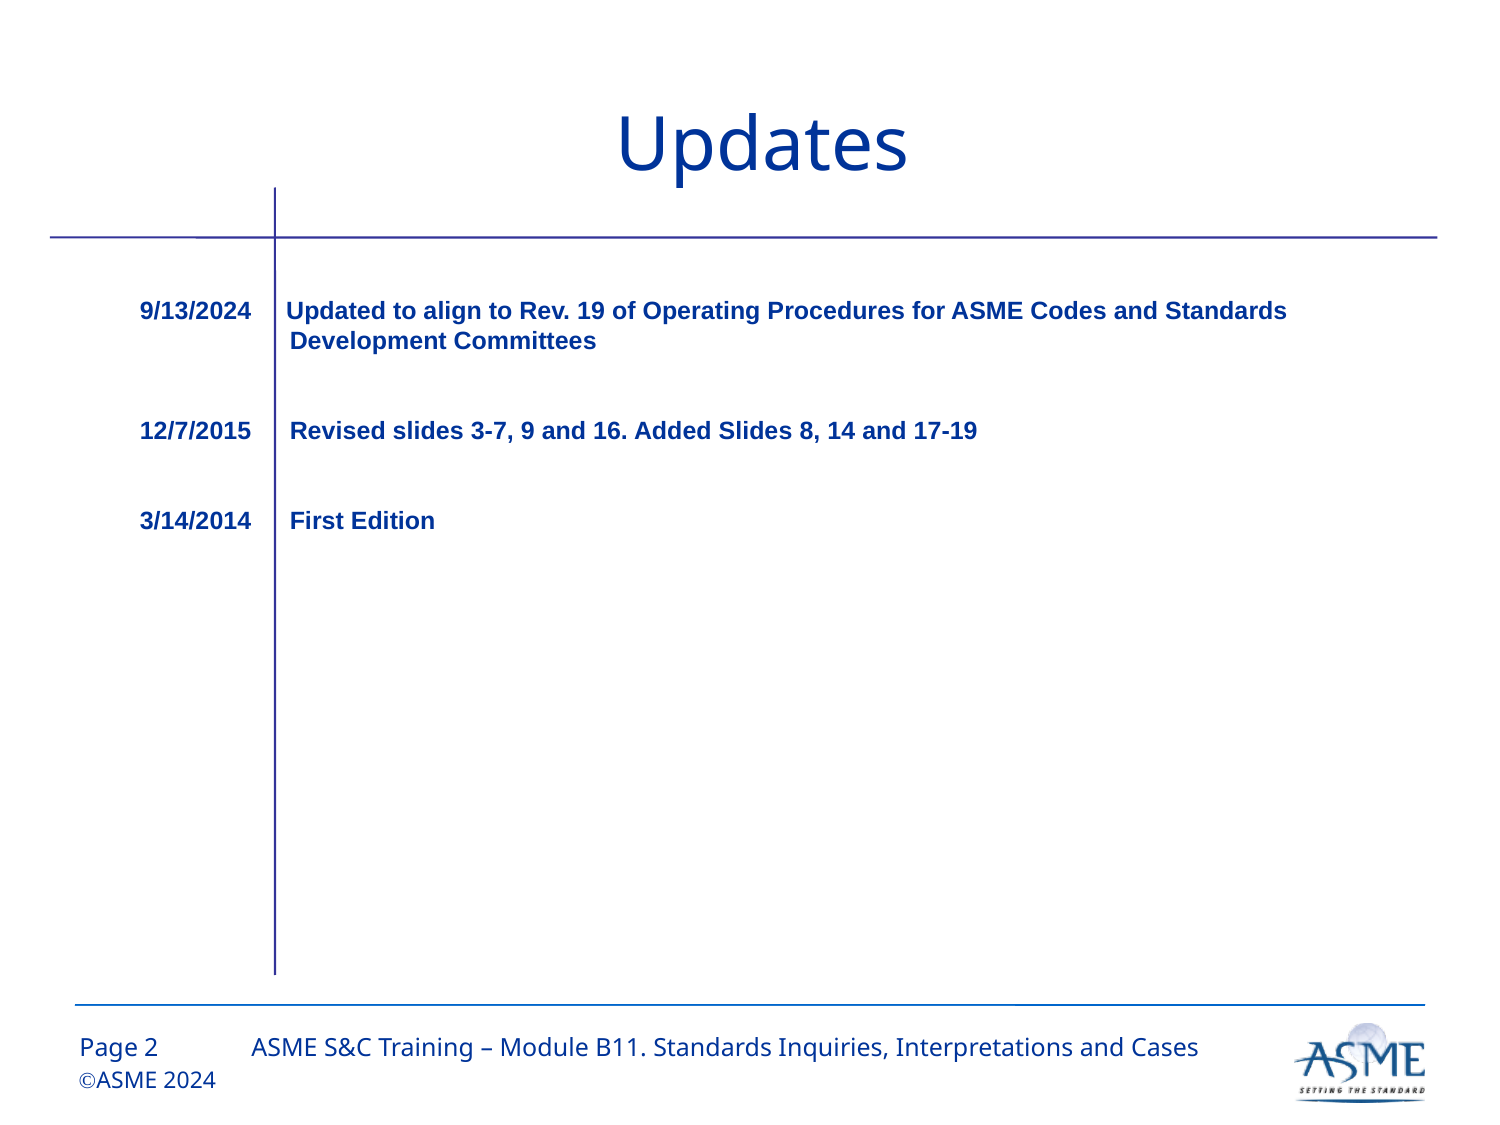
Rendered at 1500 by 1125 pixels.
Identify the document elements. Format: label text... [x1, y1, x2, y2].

picture [1294, 1023, 1425, 1103]
footer ASME S&C Training – Module B11. Standards Inquiries, Interpretations and Cases [229, 1053, 1230, 1103]
text_box 9/13/2024 Updated to align to Rev. 19 of Operating Procedures for ASME Codes and Standards Development Committees 12/7/2015 Revised slides 3-7, 9 and 16. Added Slides 8, 14 and 17-19 3/14/2014 First Edition [124, 287, 1413, 1053]
title Updates [87, 75, 1438, 207]
slide_number 1 [129, 1053, 200, 1103]
